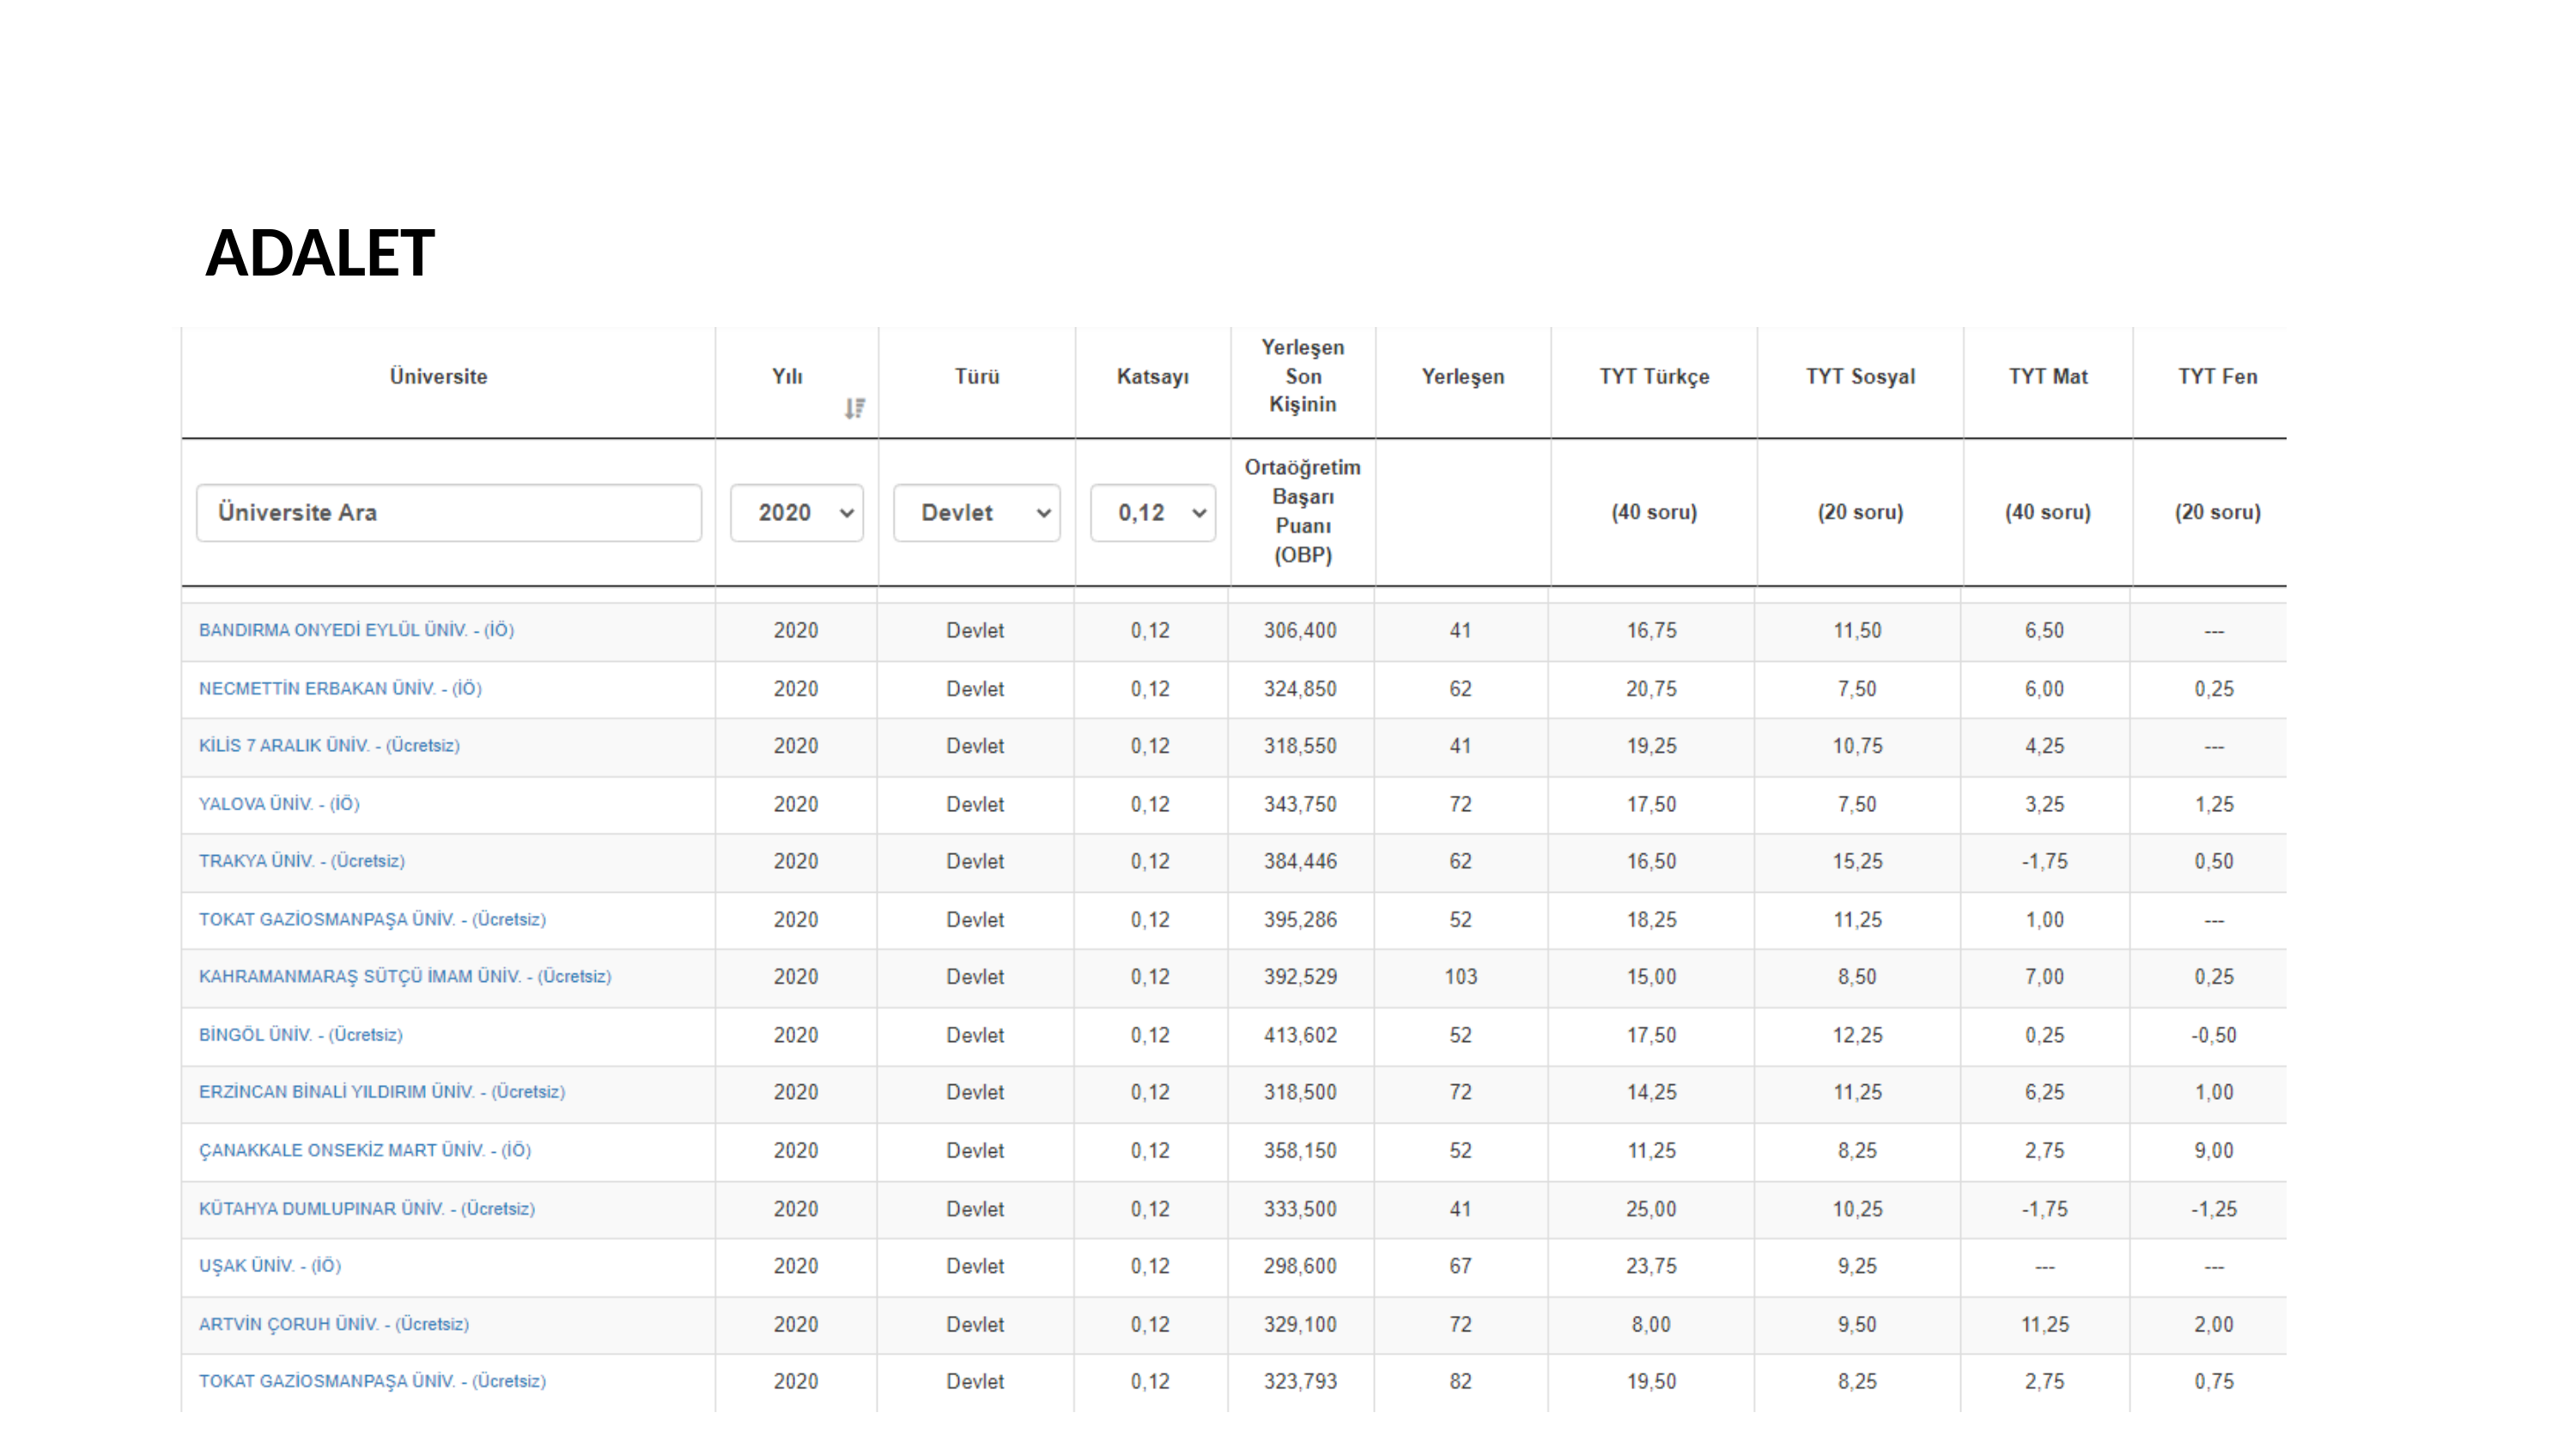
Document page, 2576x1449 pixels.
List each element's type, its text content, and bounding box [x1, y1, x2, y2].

text_box ADALET [193, 198, 1116, 297]
picture [171, 326, 2287, 1412]
